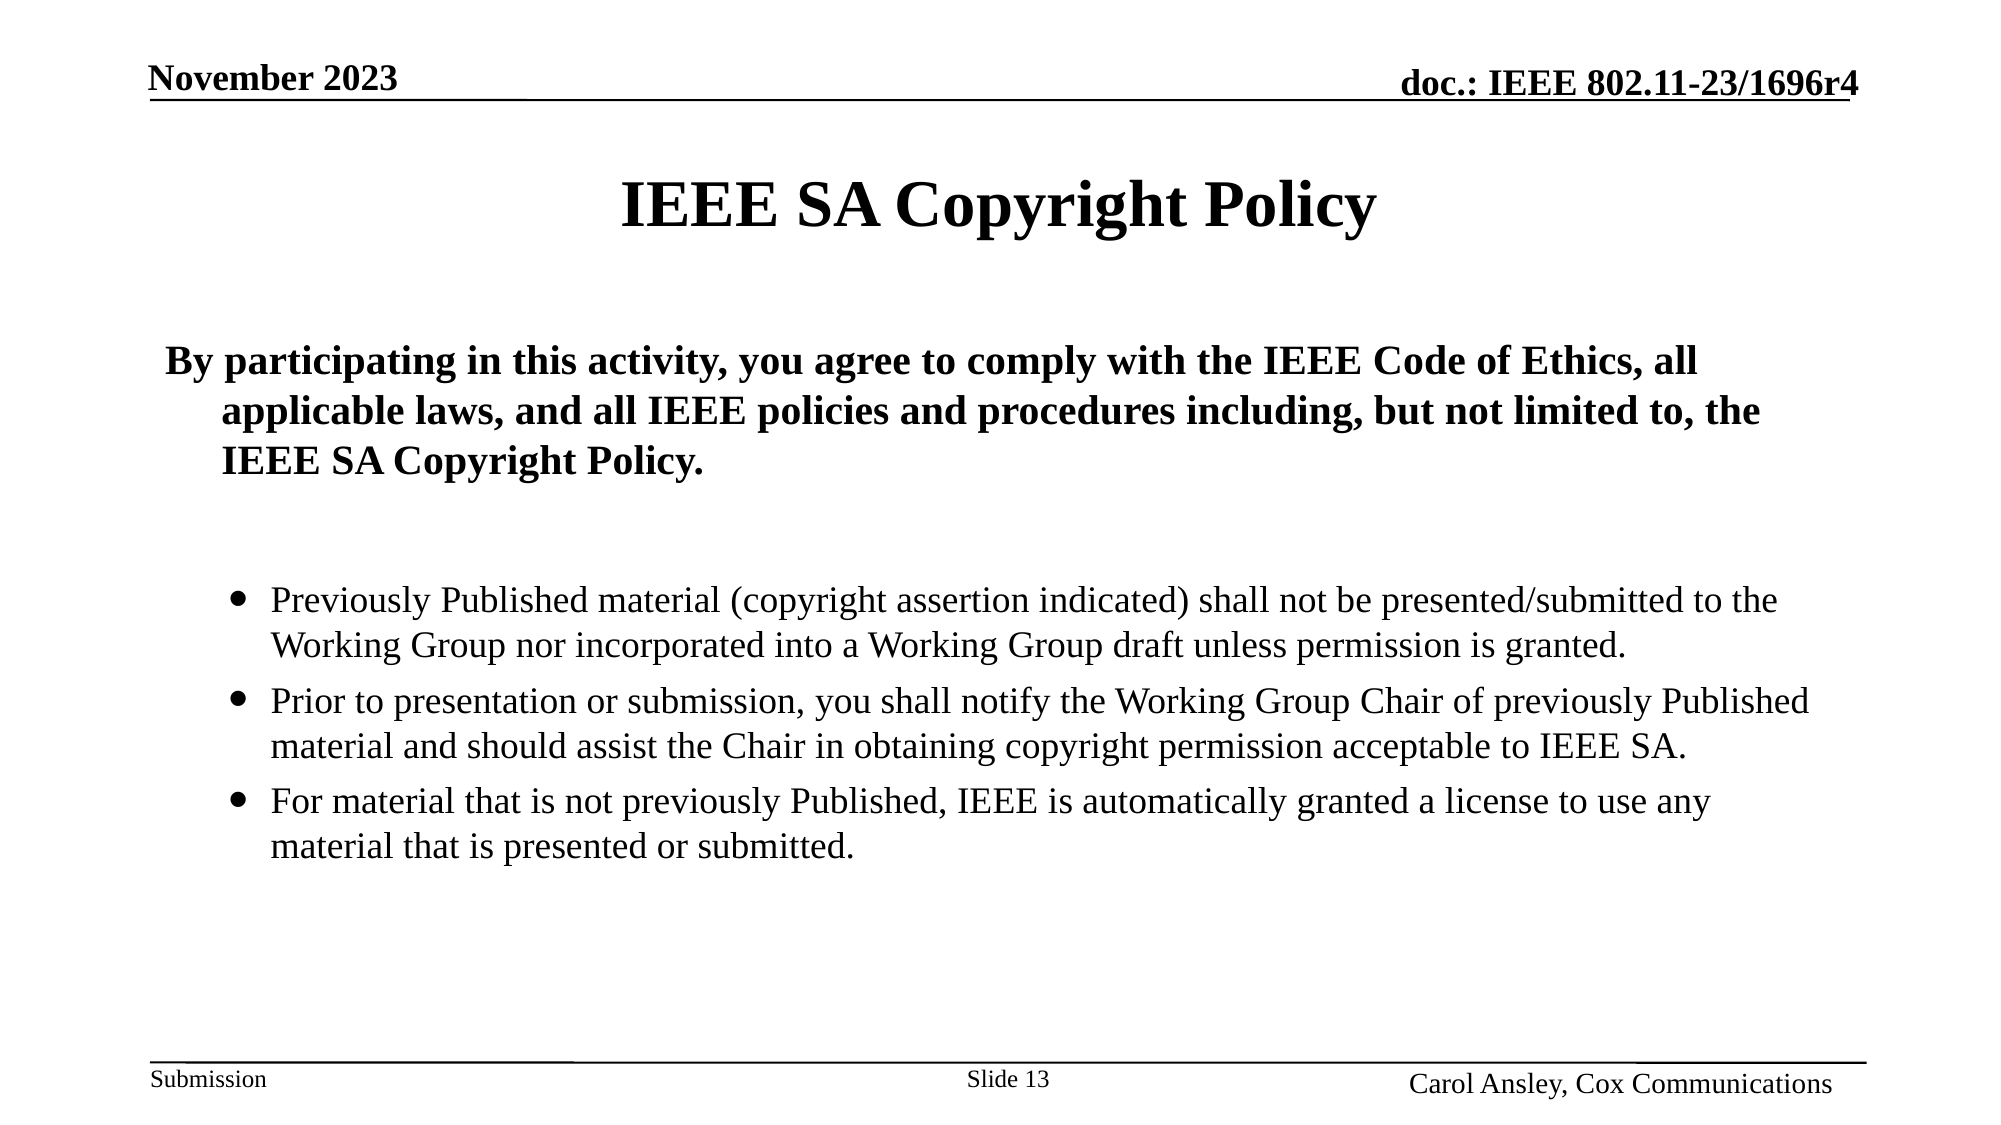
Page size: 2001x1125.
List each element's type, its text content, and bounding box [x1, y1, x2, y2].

slide_number Slide 13 [950, 1061, 1067, 1123]
list By participating in this activity, you agree to comply with the IEEE Code of Ethics, all applicable laws, and all IEEE policies and procedures including, but not limited to, the IEEE SA Copyright Policy. Previously Published material (copyright assertion indicated) shall not be presented/submitted to the Working Group nor incorporated into a Working Group draft unless permission is granted. Prior to presentation or submission, you shall notify the Working Group Chair of previously Published material and should assist the Chair in obtaining copyright permission acceptable to IEEE SA. For material that is not previously Published, IEEE is automatically granted a license to use any material that is presented or submitted. [149, 324, 1850, 1000]
title IEEE SA Copyright Policy [149, 112, 1850, 288]
